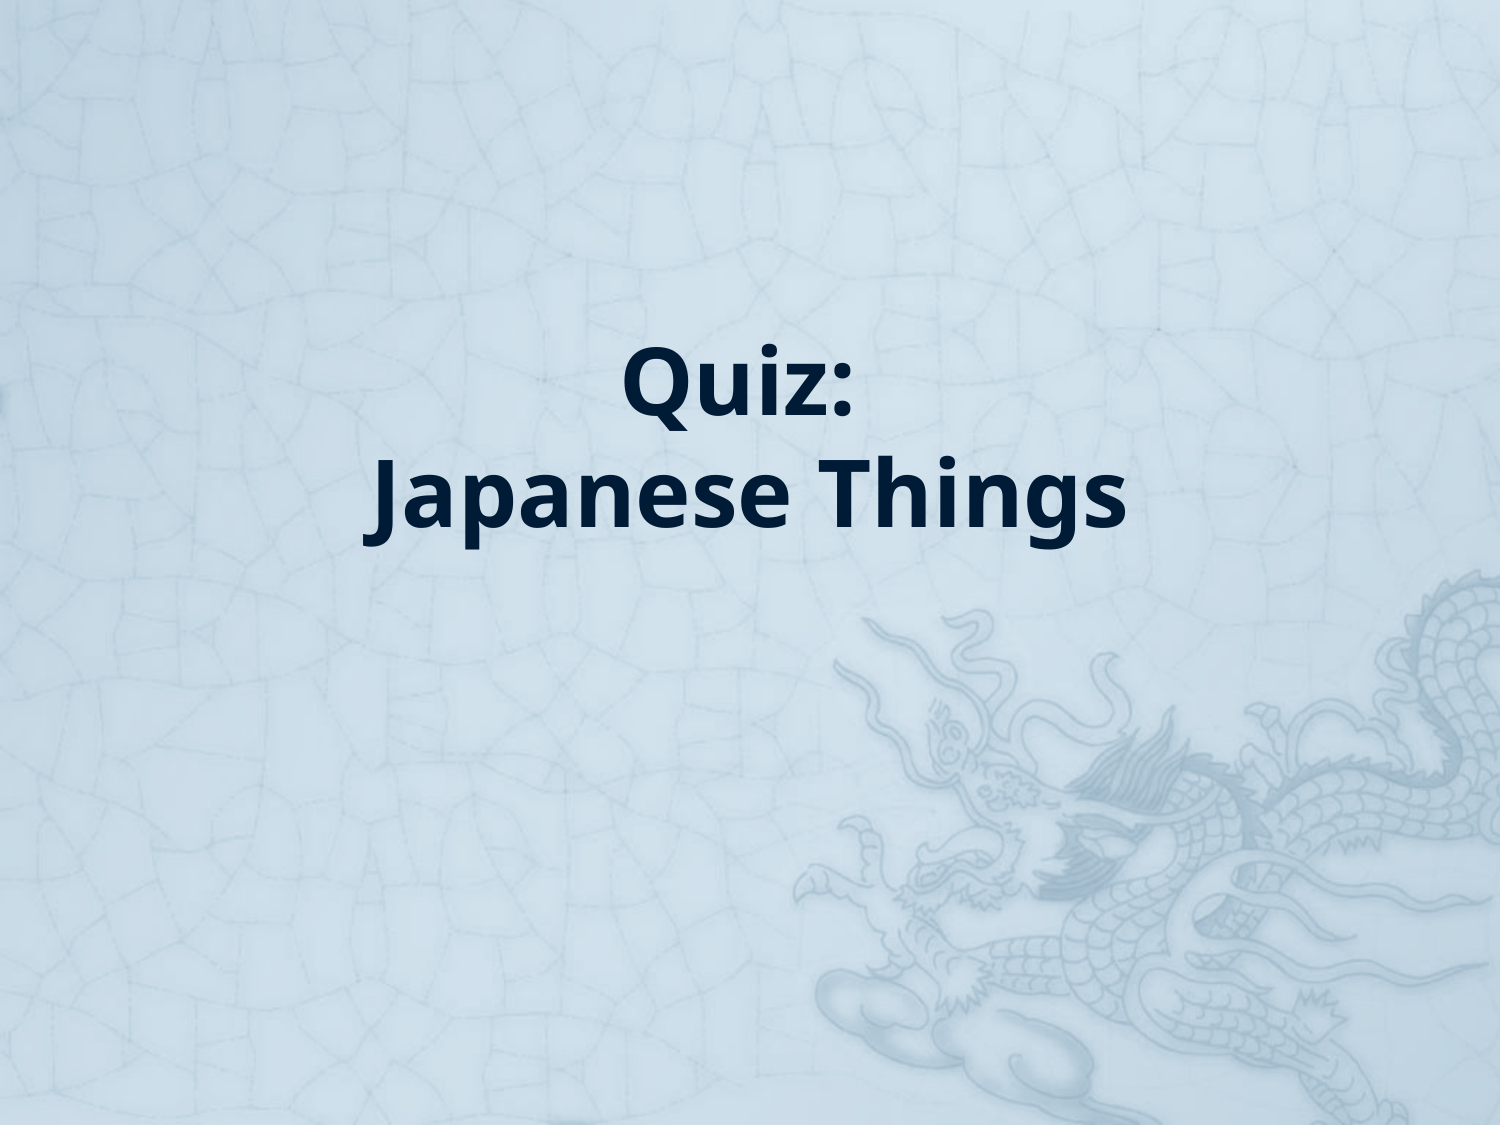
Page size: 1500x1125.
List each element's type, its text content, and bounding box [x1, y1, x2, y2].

title Quiz: Japanese Things [112, 312, 1388, 555]
